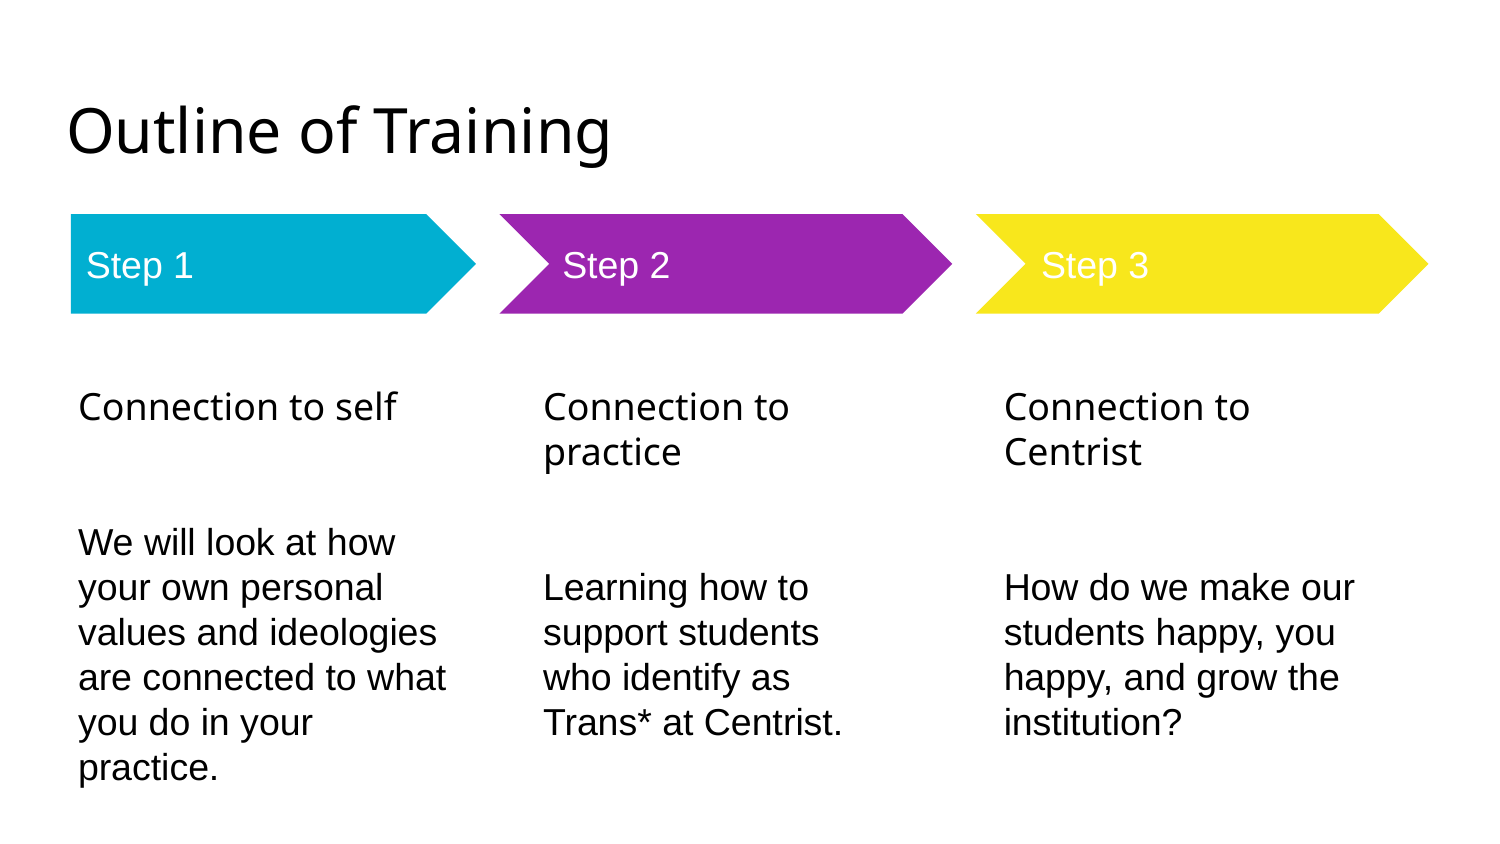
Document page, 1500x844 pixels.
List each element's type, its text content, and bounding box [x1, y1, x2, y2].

list Step 1 [70, 238, 442, 290]
list Step 2 [547, 238, 918, 290]
text_box Connection to practice Learning how to support students who identify as Trans* at Centrist. [528, 368, 899, 798]
list Step 3 [1025, 238, 1397, 290]
text_box Connection to Centrist How do we make our students happy, you happy, and grow the institution? [988, 368, 1381, 779]
text_box Connection to self We will look at how your own personal values and ideologies are connected to what you do in your practice. [63, 368, 476, 779]
text_box [499, 214, 953, 314]
title Outline of Training [51, 61, 1449, 182]
text_box [975, 214, 1429, 314]
text_box [70, 214, 476, 314]
